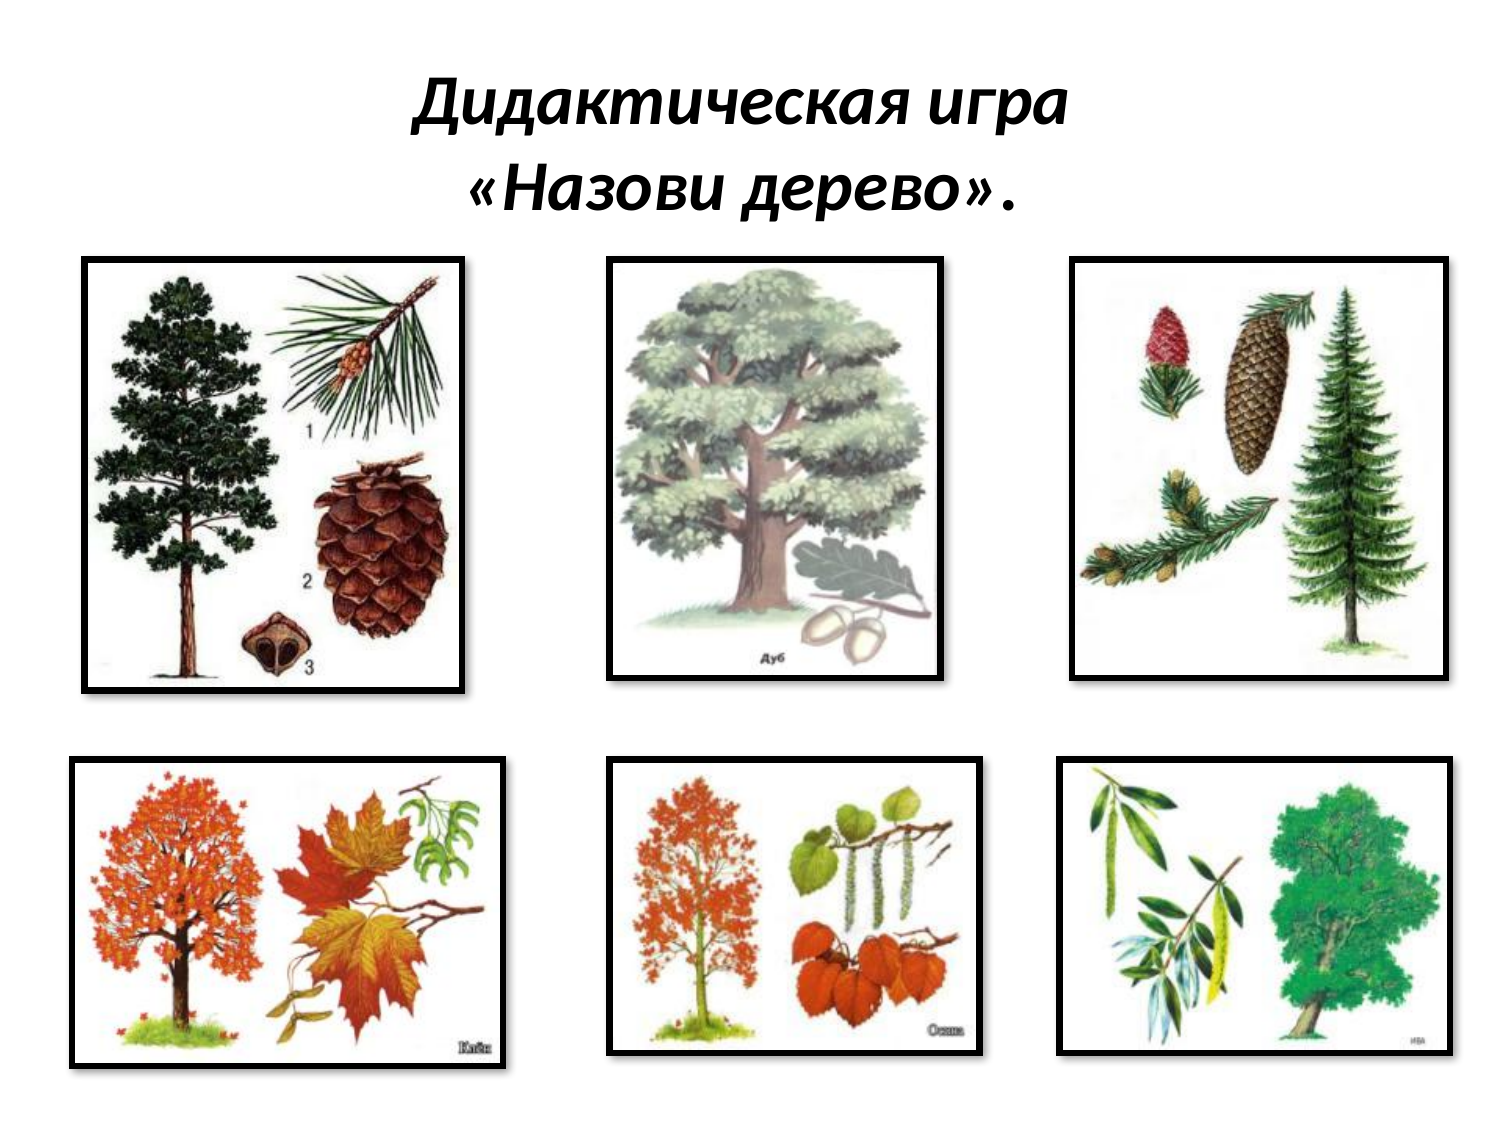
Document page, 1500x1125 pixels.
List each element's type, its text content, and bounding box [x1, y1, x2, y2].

picture [87, 262, 460, 688]
picture [1062, 762, 1447, 1051]
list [1074, 262, 1444, 676]
title Дидактическая игра «Назови дерево». [75, 45, 1425, 233]
picture [74, 762, 501, 1064]
picture [612, 762, 977, 1051]
picture [612, 262, 938, 676]
